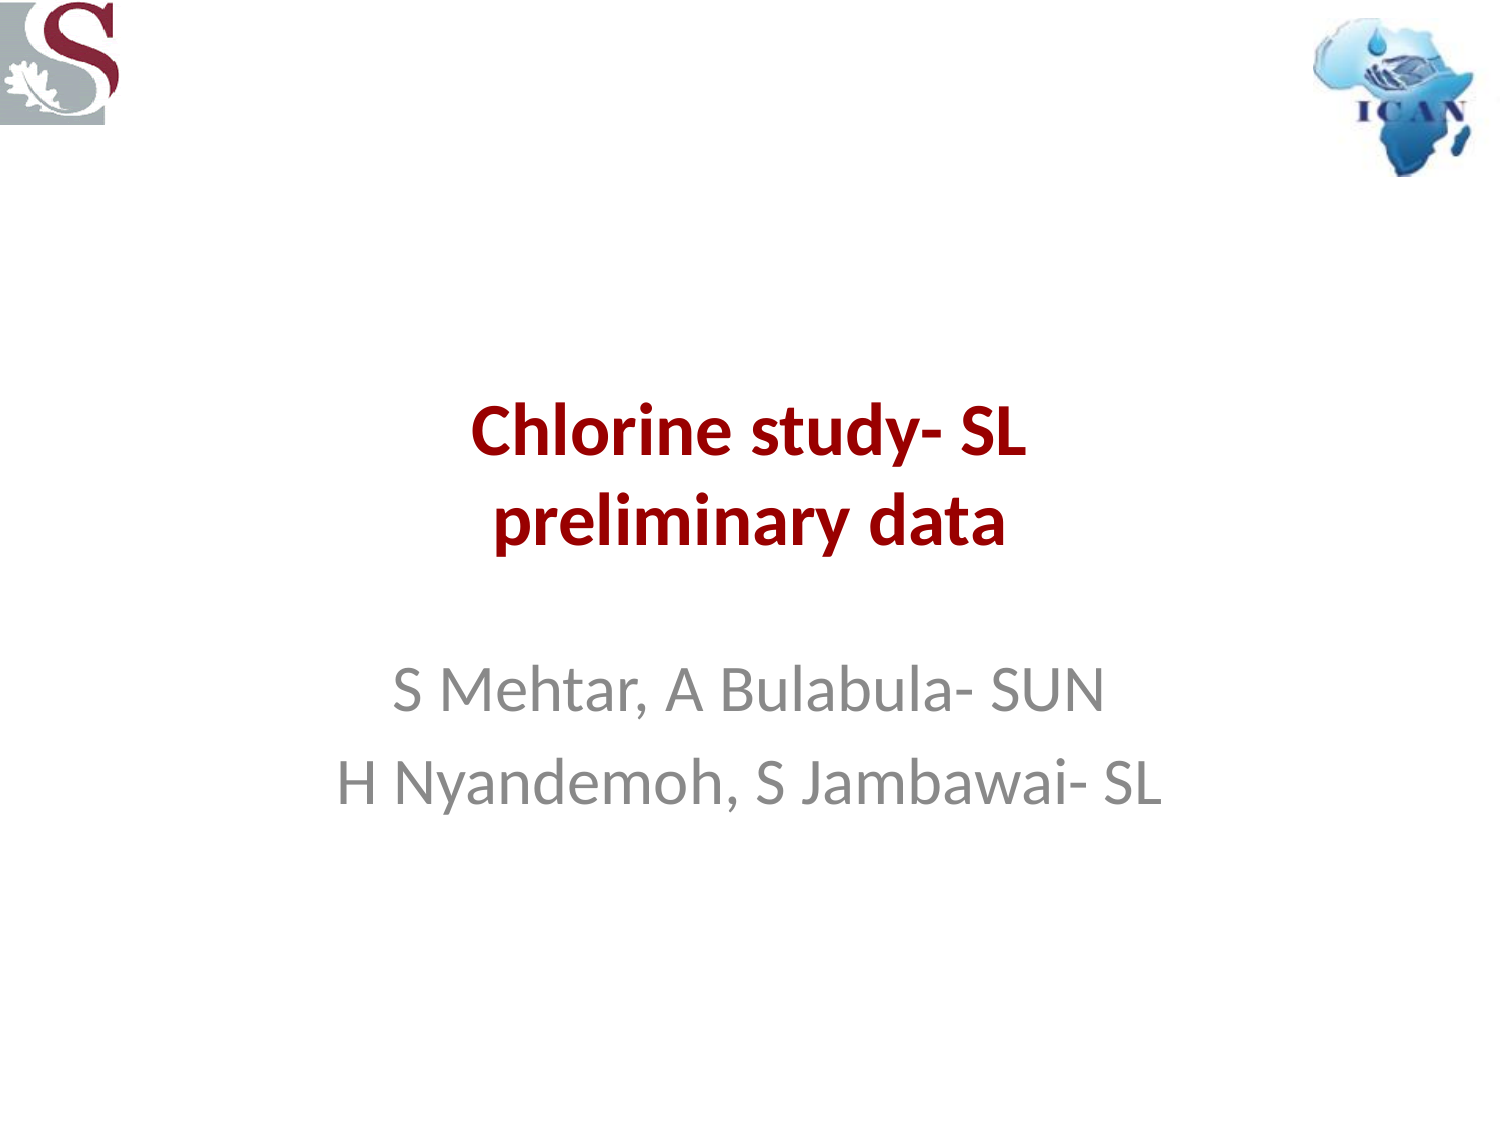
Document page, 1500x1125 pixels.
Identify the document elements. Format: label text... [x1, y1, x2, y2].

subtitle S Mehtar, A Bulabula- SUN H Nyandemoh, S Jambawai- SL [224, 637, 1276, 926]
picture [0, 0, 125, 125]
picture [1313, 18, 1500, 177]
title Chlorine study- SL preliminary data [112, 349, 1388, 591]
